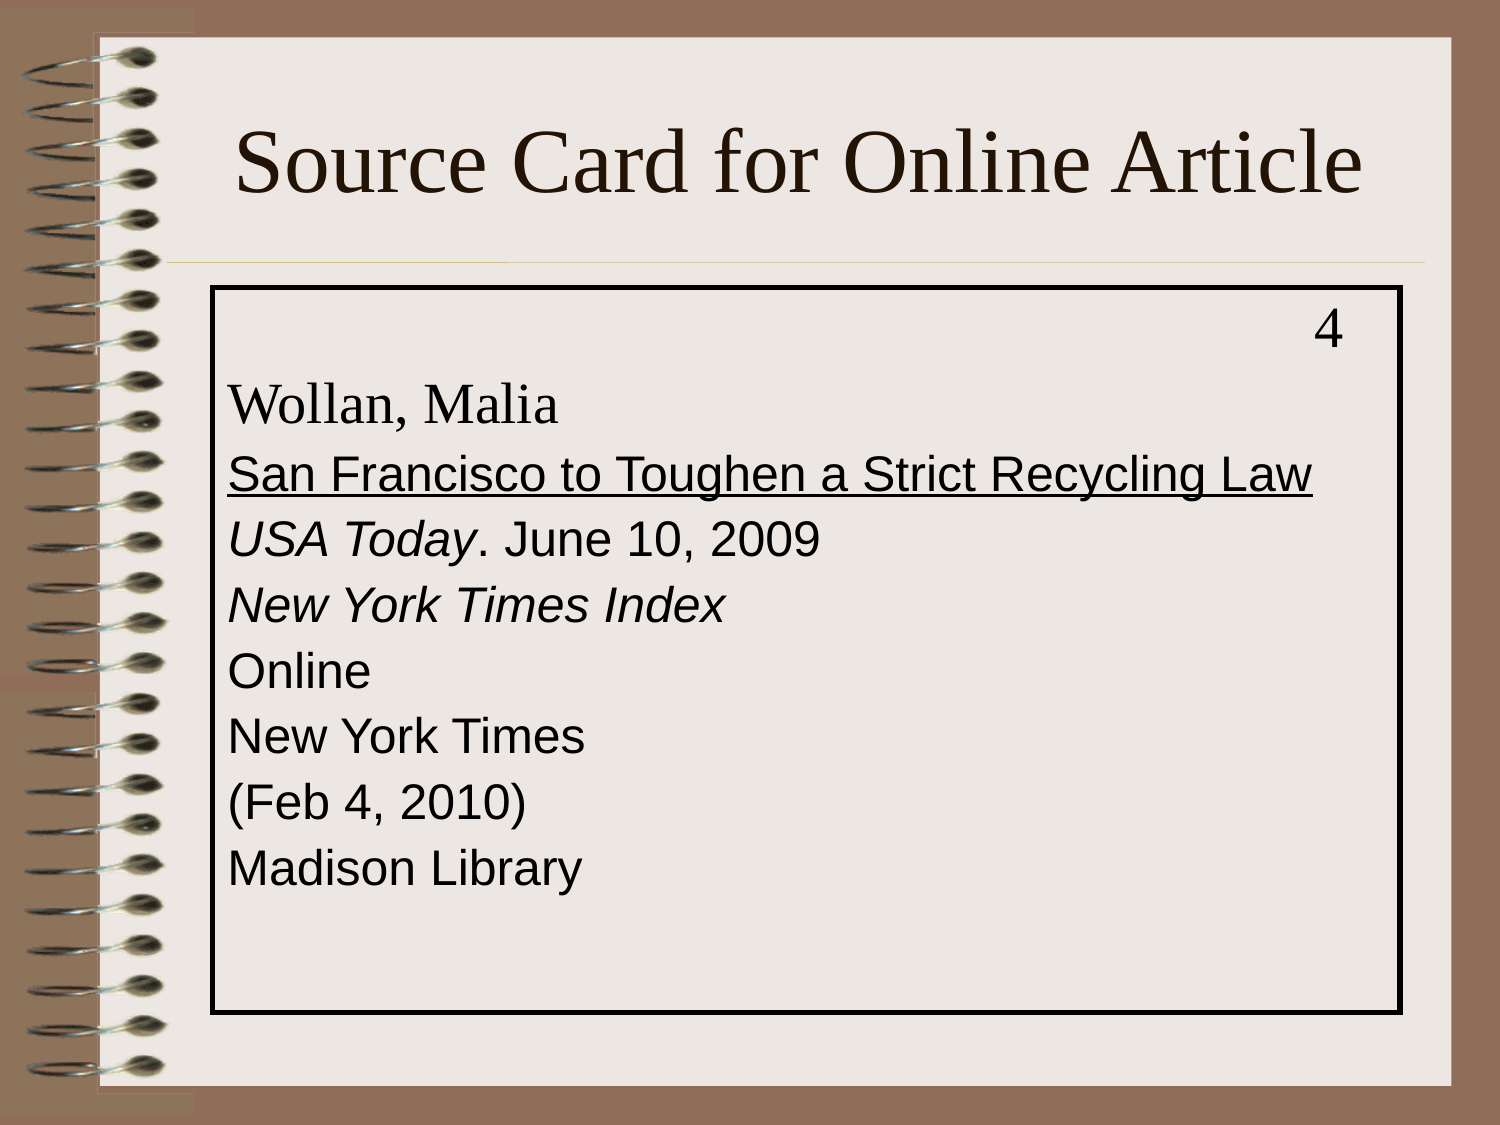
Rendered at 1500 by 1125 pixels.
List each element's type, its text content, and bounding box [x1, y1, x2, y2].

picture [0, 8, 194, 674]
picture [0, 692, 194, 1115]
title Source Card for Online Article [174, 62, 1426, 251]
table_header 4 Wollan, Malia San Francisco to Toughen a Strict Recycling Law USA Today. June 10, 2009 New York Times Index Online New York Times (Feb 4, 2010) Madison Library [215, 290, 1397, 1010]
